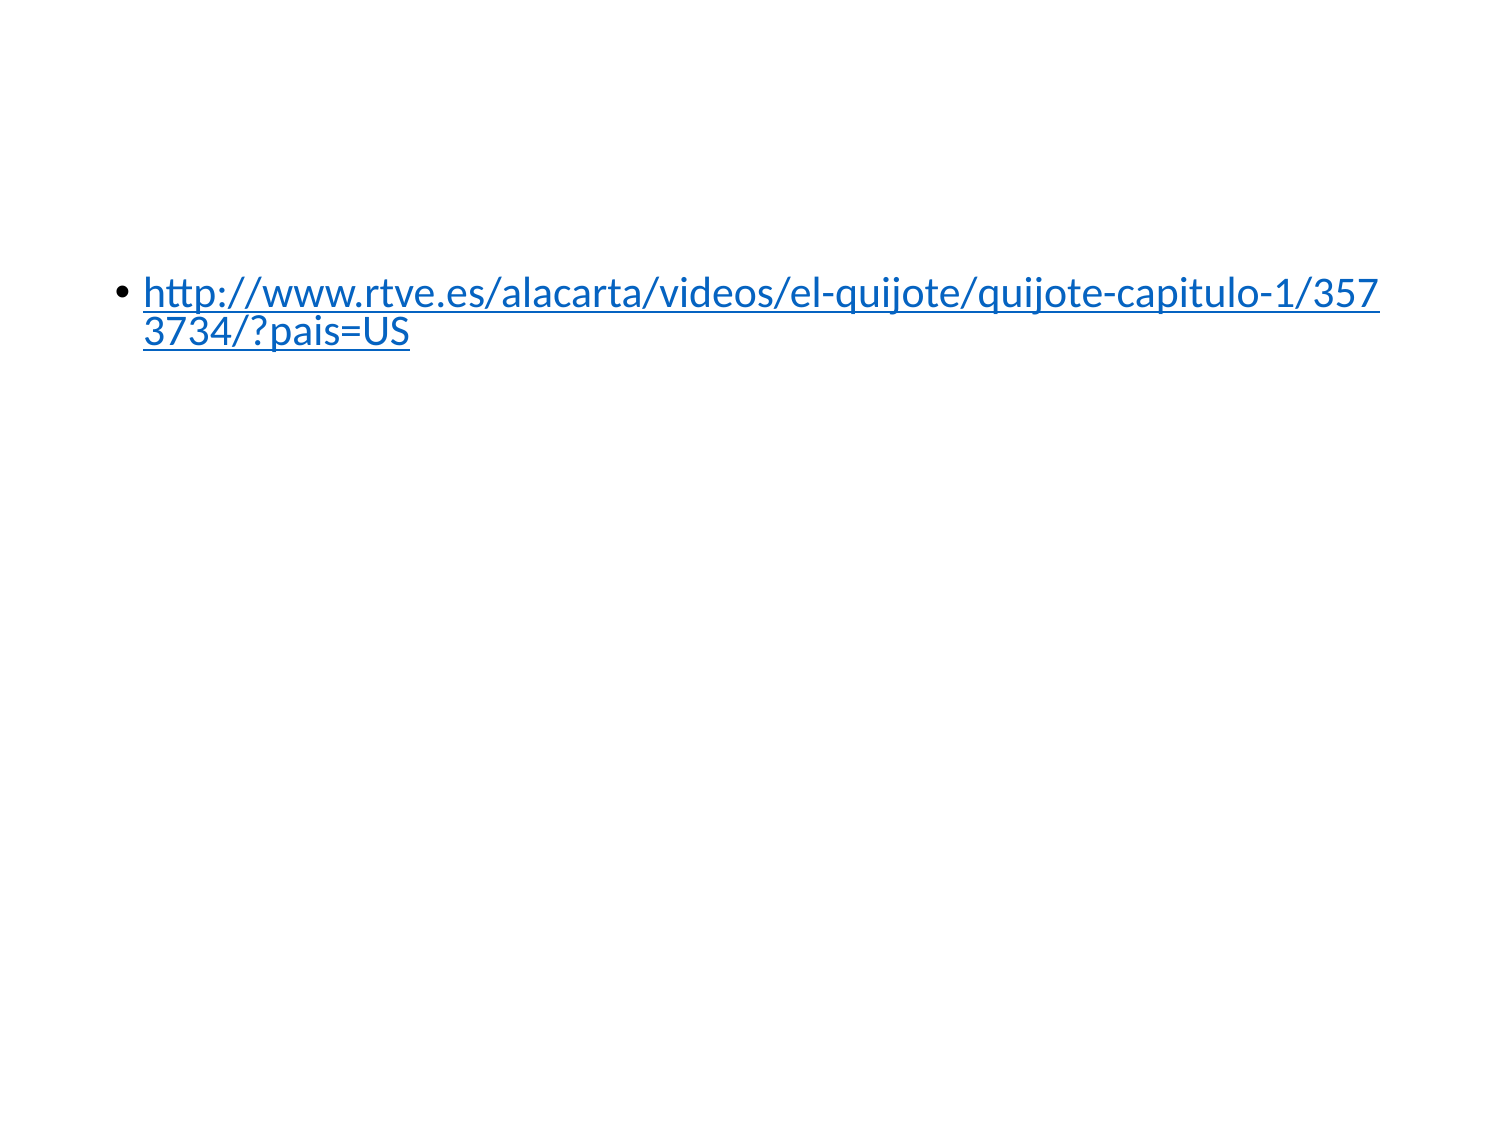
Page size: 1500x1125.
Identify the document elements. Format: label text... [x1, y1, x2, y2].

list http://www.rtve.es/alacarta/videos/el-quijote/quijote-capitulo-1/3573734/?pais=US [99, 262, 1400, 938]
